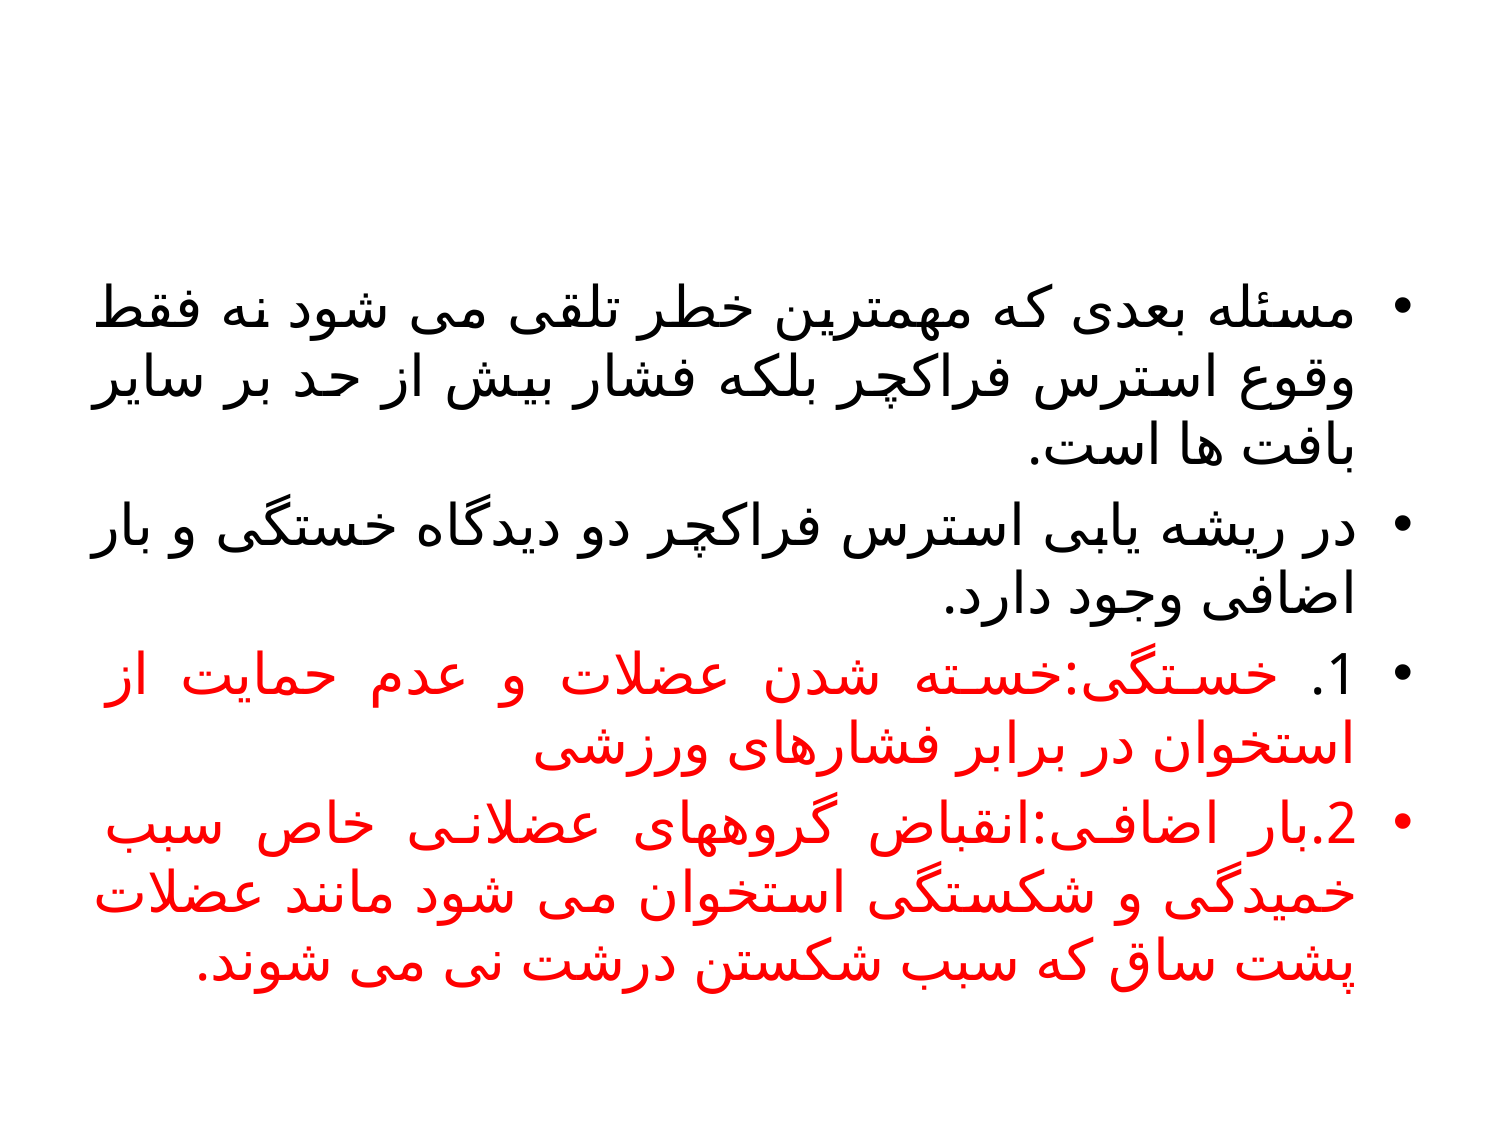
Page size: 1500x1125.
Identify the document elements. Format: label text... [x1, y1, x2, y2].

list مسئله بعدی که مهمترین خطر تلقی می شود نه فقط وقوع استرس فراکچر بلکه فشار بیش از حد بر سایر بافت ها است. در ریشه یابی استرس فراکچر دو دیدگاه خستگی و بار اضافی وجود دارد. 1. خستگی:خسته شدن عضلات و عدم حمایت از استخوان در برابر فشارهای ورزشی 2.بار اضافی:انقباض گروههای عضلانی خاص سبب خمیدگی و شکستگی استخوان می شود مانند عضلات پشت ساق که سبب شکستن درشت نی می شوند. [75, 262, 1425, 1005]
